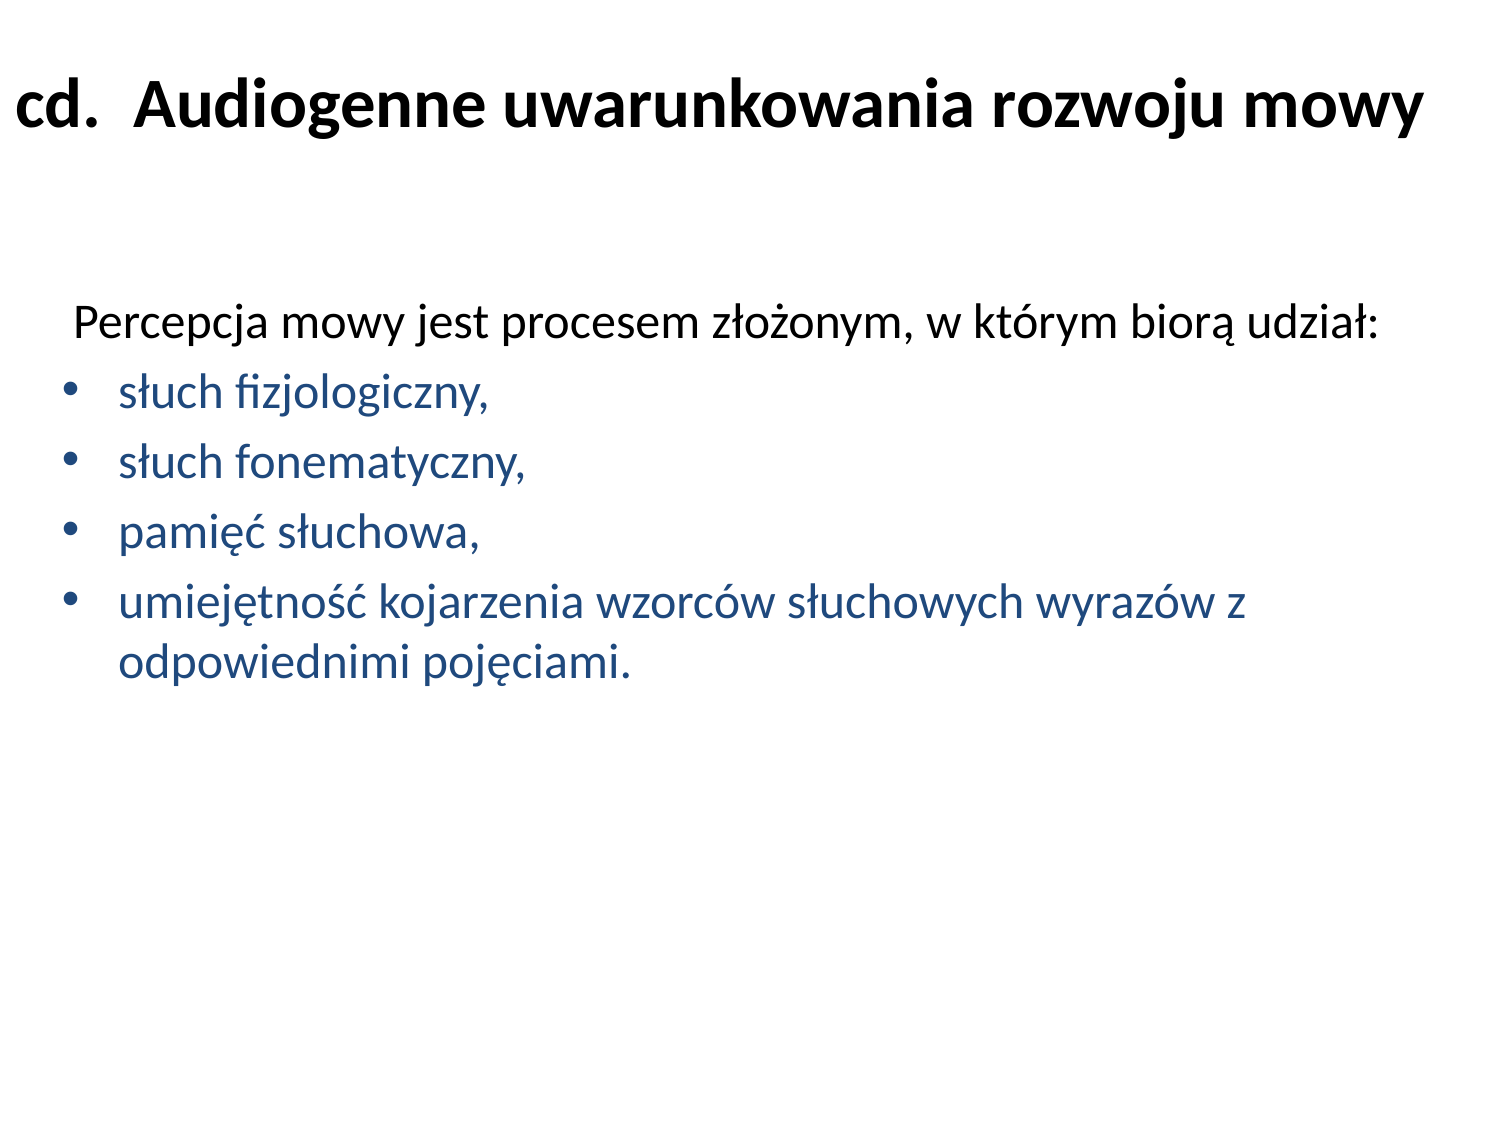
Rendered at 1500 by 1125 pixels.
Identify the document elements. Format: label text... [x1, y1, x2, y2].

list Percepcja mowy jest procesem złożonym, w którym biorą udział: słuch fizjologiczny, słuch fonematyczny, pamięć słuchowa, umiejętność kojarzenia wzorców słuchowych wyrazów z odpowiednimi pojęciami. [46, 210, 1500, 970]
title cd. Audiogenne uwarunkowania rozwoju mowy [0, 35, 1500, 164]
